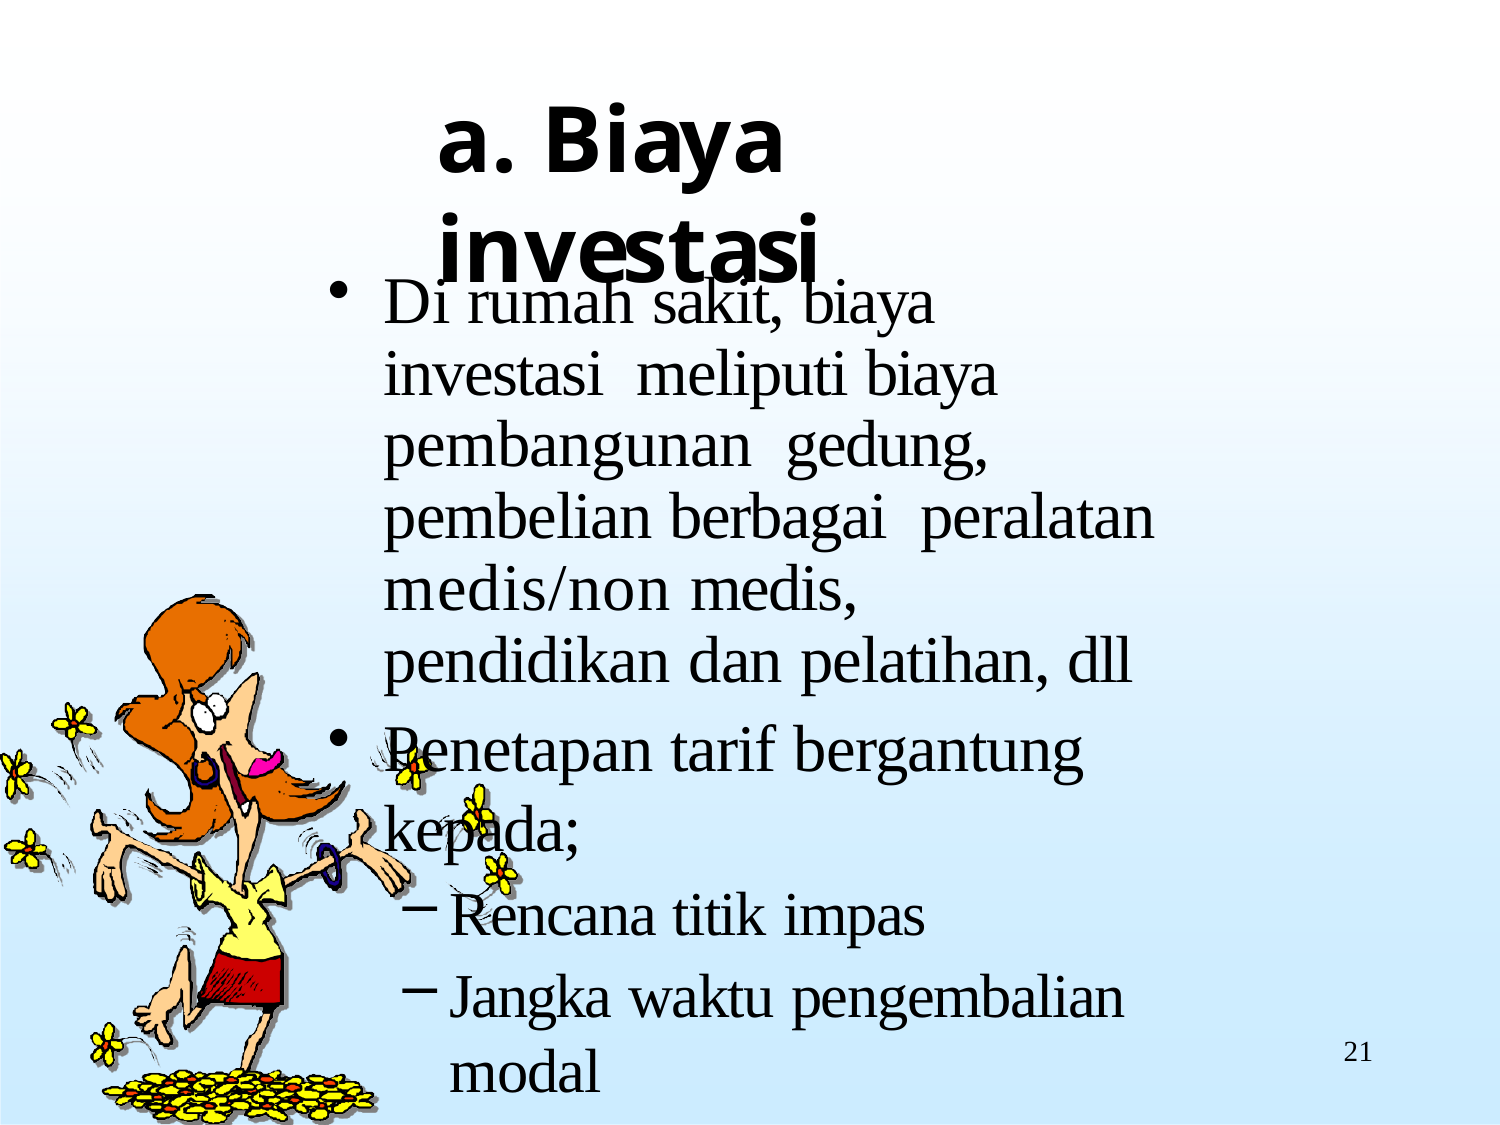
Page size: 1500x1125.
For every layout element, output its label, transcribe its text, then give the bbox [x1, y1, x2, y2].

title a. Biaya investasi [433, 78, 1067, 255]
picture [0, 0, 1500, 1125]
slide_number 21 [1337, 1033, 1380, 1125]
text_box Di rumah sakit, biaya investasi meliputi biaya pembangunan gedung, pembelian berbagai peralatan medis/non medis, pendidikan dan pelatihan, dll Penetapan tarif bergantung kepada; Rencana titik impas Jangka waktu pengembalian modal Perhitungan masa kadaluwarsa [325, 255, 1298, 1125]
